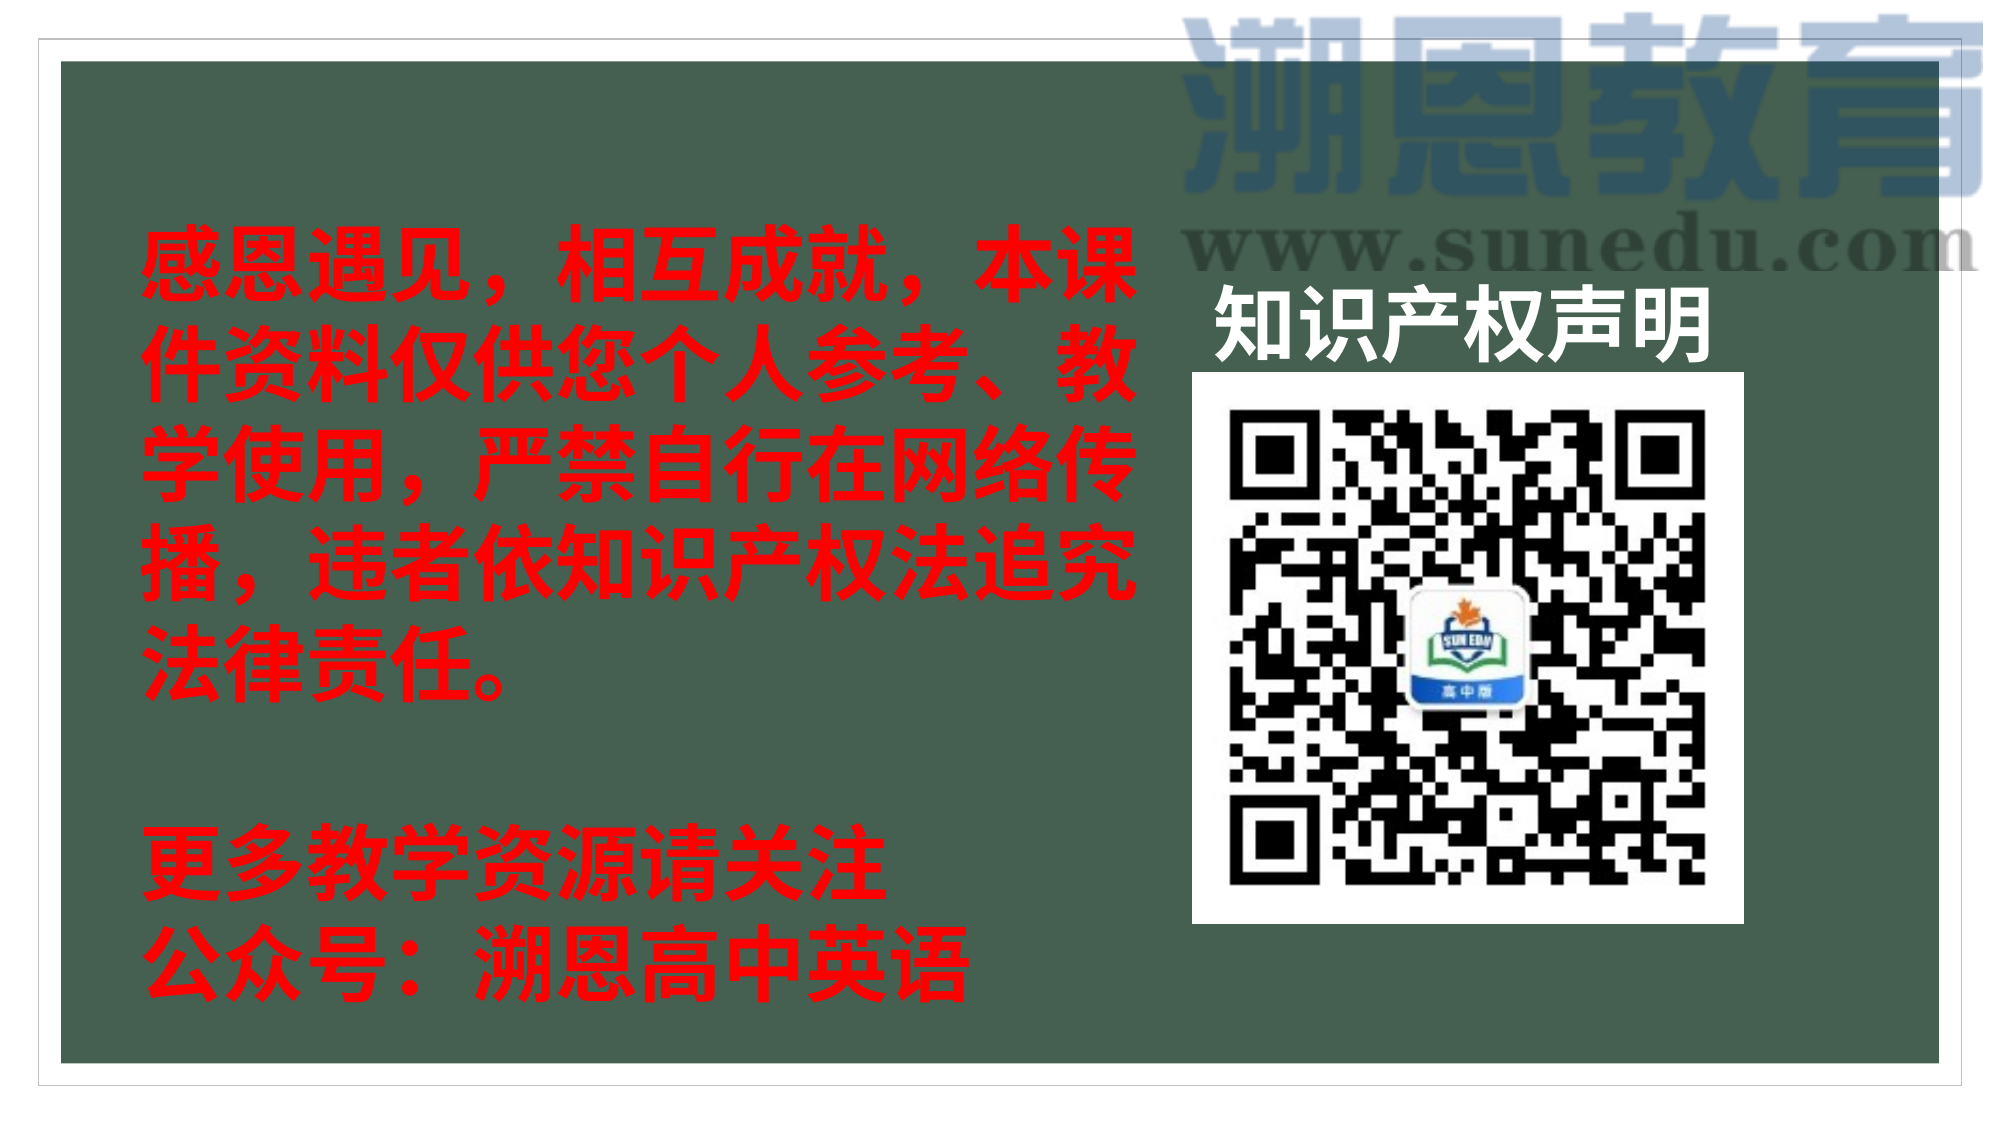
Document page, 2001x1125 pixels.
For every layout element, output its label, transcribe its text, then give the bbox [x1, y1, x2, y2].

text_box 感恩遇见，相互成就，本课件资料仅供您个人参考、教学使用，严禁自行在网络传播，违者依知识产权法追究法律责任。 更多教学资源请关注 公众号：溯恩高中英语 [125, 204, 1198, 1019]
text_box 知识产权声明 [1199, 279, 1791, 380]
picture [1178, 10, 1983, 271]
picture [1192, 372, 1744, 925]
